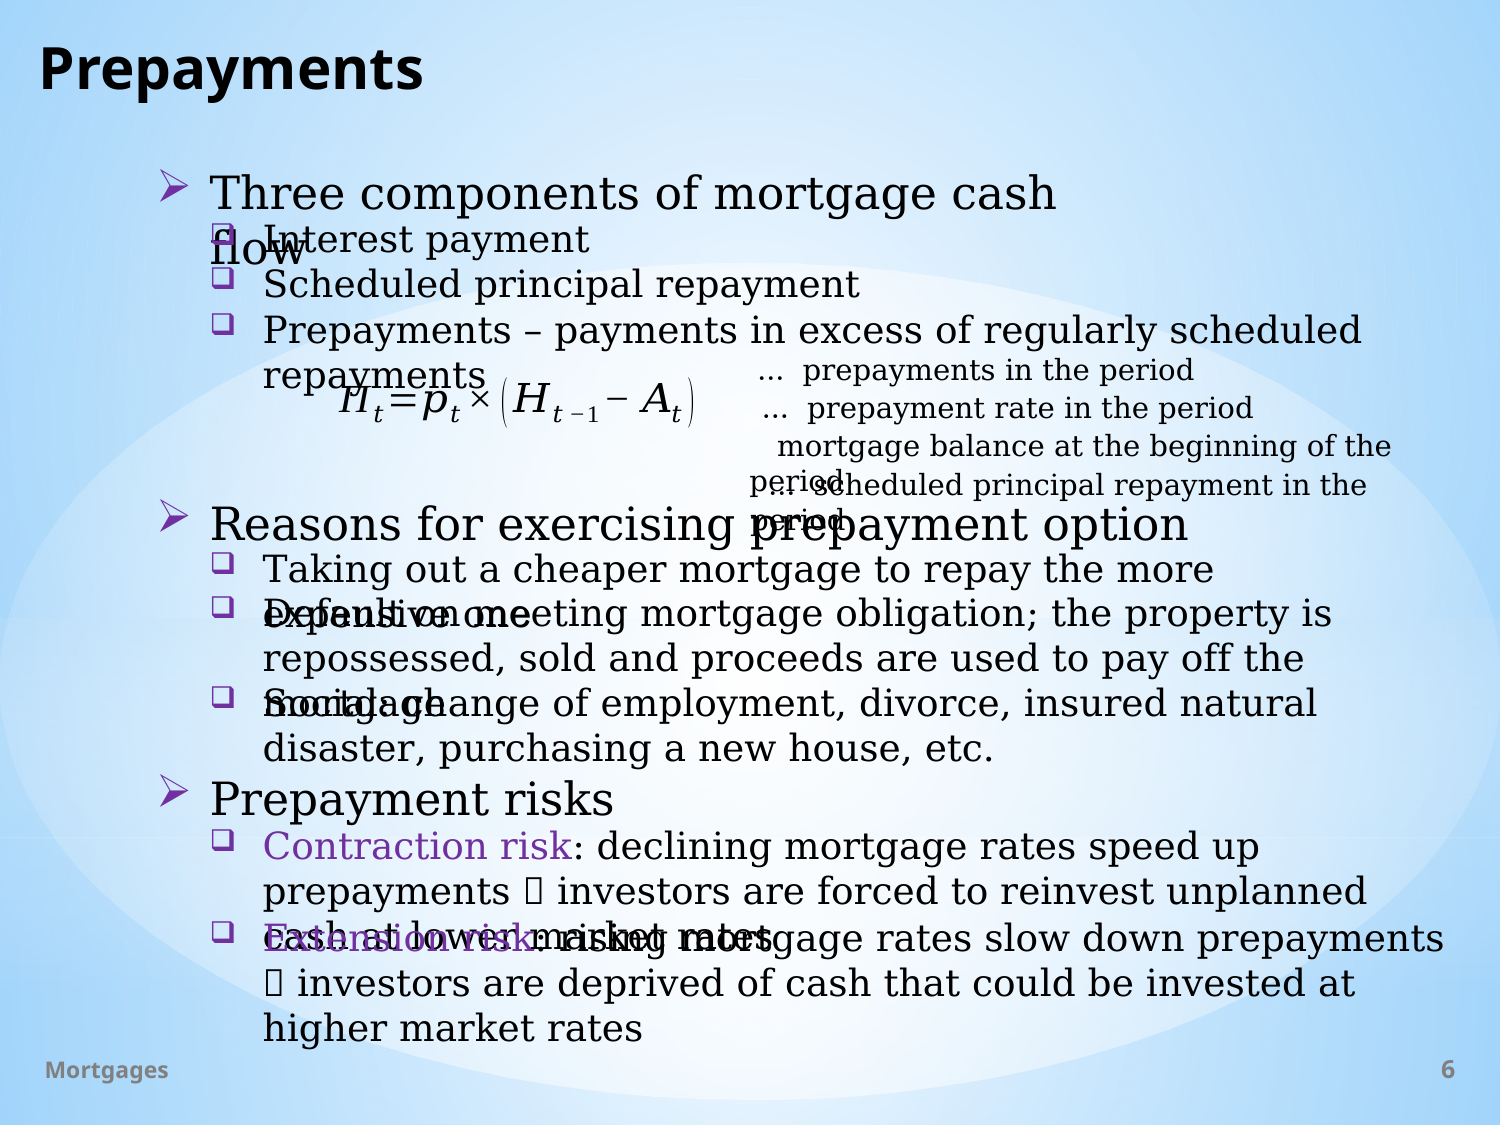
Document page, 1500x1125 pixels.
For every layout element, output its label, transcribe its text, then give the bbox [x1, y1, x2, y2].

text_box Prepayments – payments in excess of regularly scheduled repayments [194, 298, 1436, 403]
footer Mortgages [29, 1039, 573, 1099]
text_box Default on meeting mortgage obligation; the property is repossessed, sold and proceeds are used to pay off the mortgage [194, 581, 1459, 731]
text_box Contraction risk: declining mortgage rates speed up prepayments  investors are forced to reinvest unplanned cash at lower market rates [194, 814, 1459, 906]
text_box Prepayment risks [141, 761, 750, 832]
slide_number 6 [1175, 1056, 1471, 1099]
text_box Social: change of employment, divorce, insured natural disaster, purchasing a new house, etc. [194, 671, 1483, 777]
text_box Scheduled principal repayment [194, 252, 987, 298]
text_box Extension risk: rising mortgage rates slow down prepayments  investors are deprived of cash that could be invested at higher market rates [194, 906, 1483, 1056]
text_box Reasons for exercising prepayment option [141, 487, 1337, 557]
text_box Interest payment [194, 208, 951, 268]
text_box Taking out a cheaper mortgage to repay the more expensive one [194, 537, 1341, 581]
title Prepayments [23, 23, 750, 130]
text_box Three components of mortgage cash flow [141, 156, 1105, 282]
